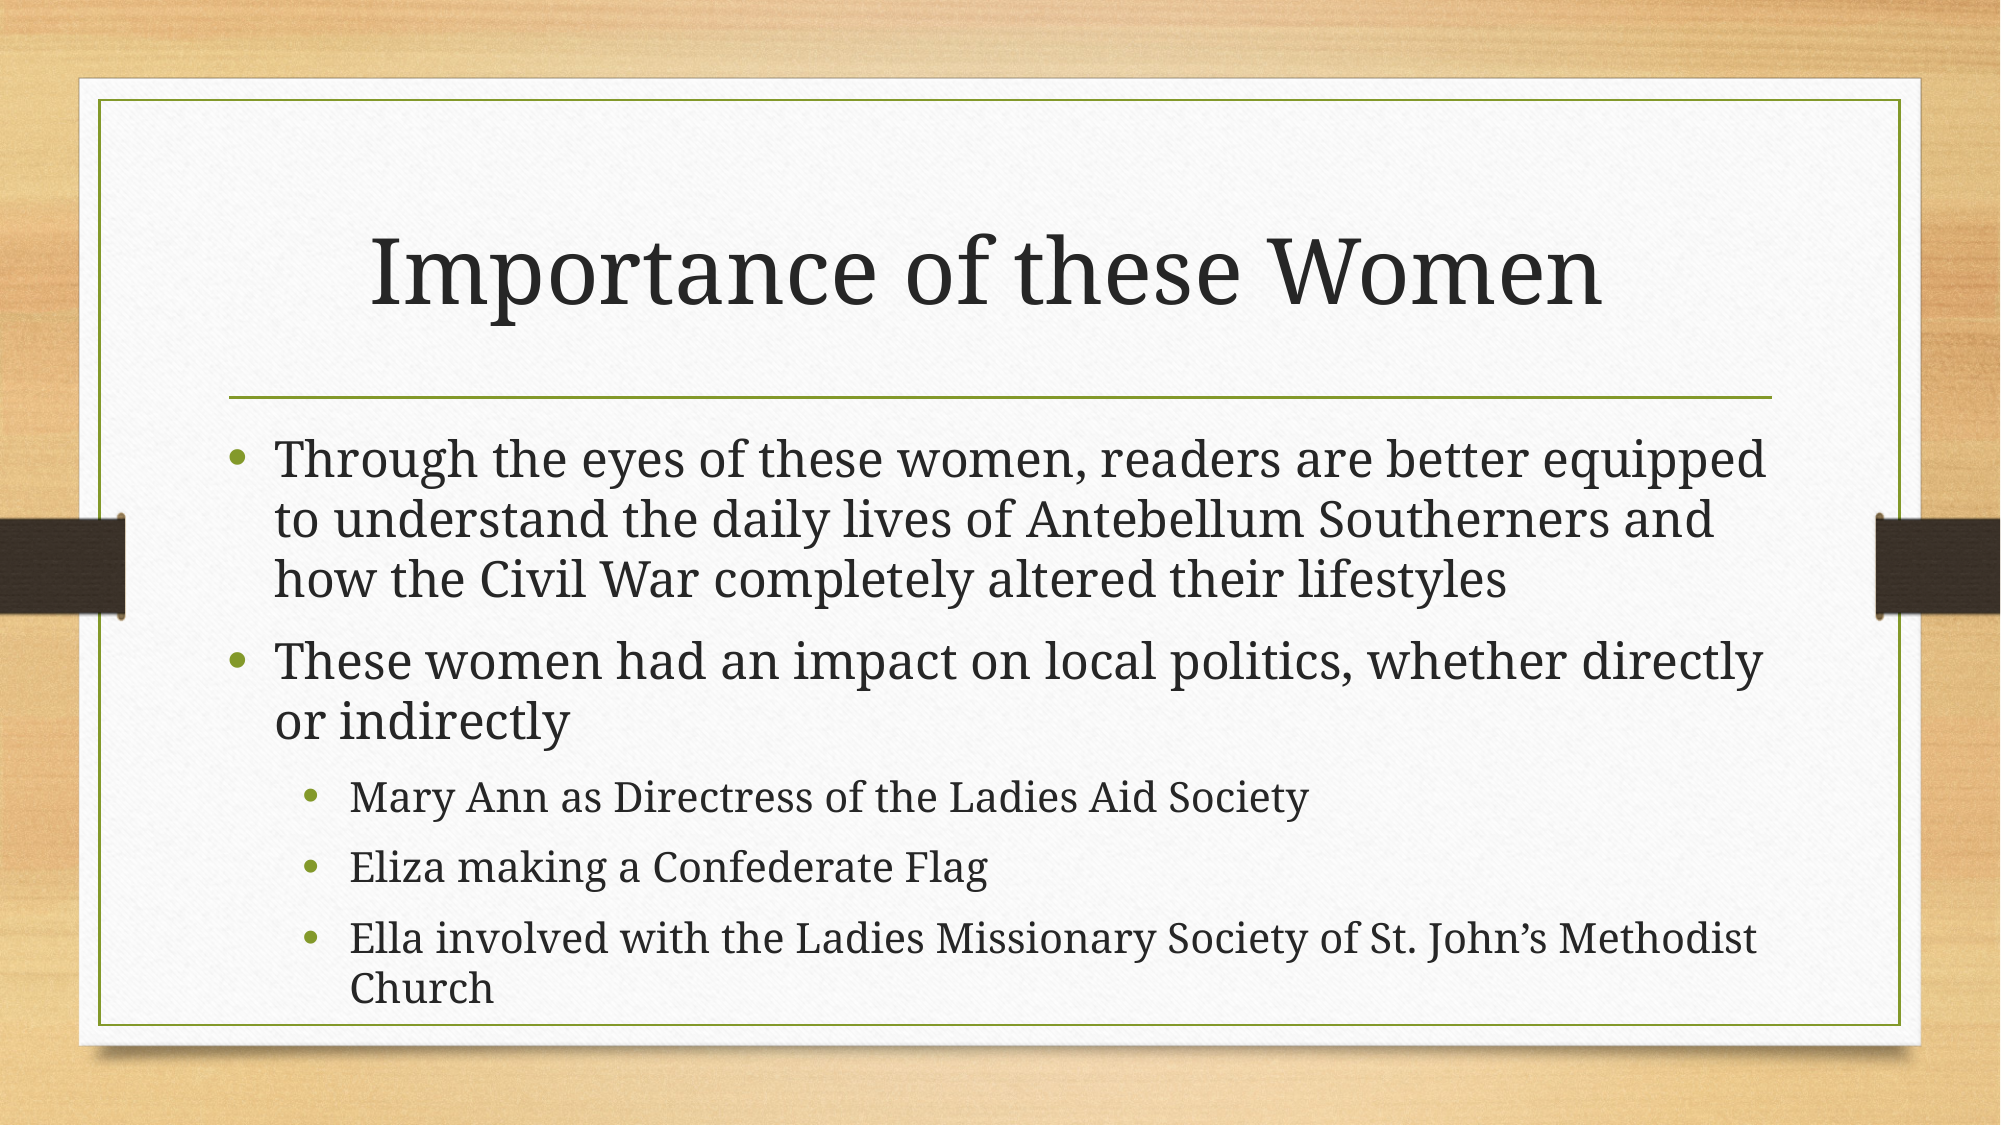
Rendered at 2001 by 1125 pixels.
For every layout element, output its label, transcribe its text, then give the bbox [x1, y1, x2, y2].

list Through the eyes of these women, readers are better equipped to understand the daily lives of Antebellum Southerners and how the Civil War completely altered their lifestyles These women had an impact on local politics, whether directly or indirectly Mary Ann as Directress of the Ladies Aid Society Eliza making a Confederate Flag Ella involved with the Ladies Missionary Society of St. John’s Methodist Church [212, 419, 1788, 964]
picture [0, 0, 2001, 1125]
title Importance of these Women [212, 161, 1788, 375]
